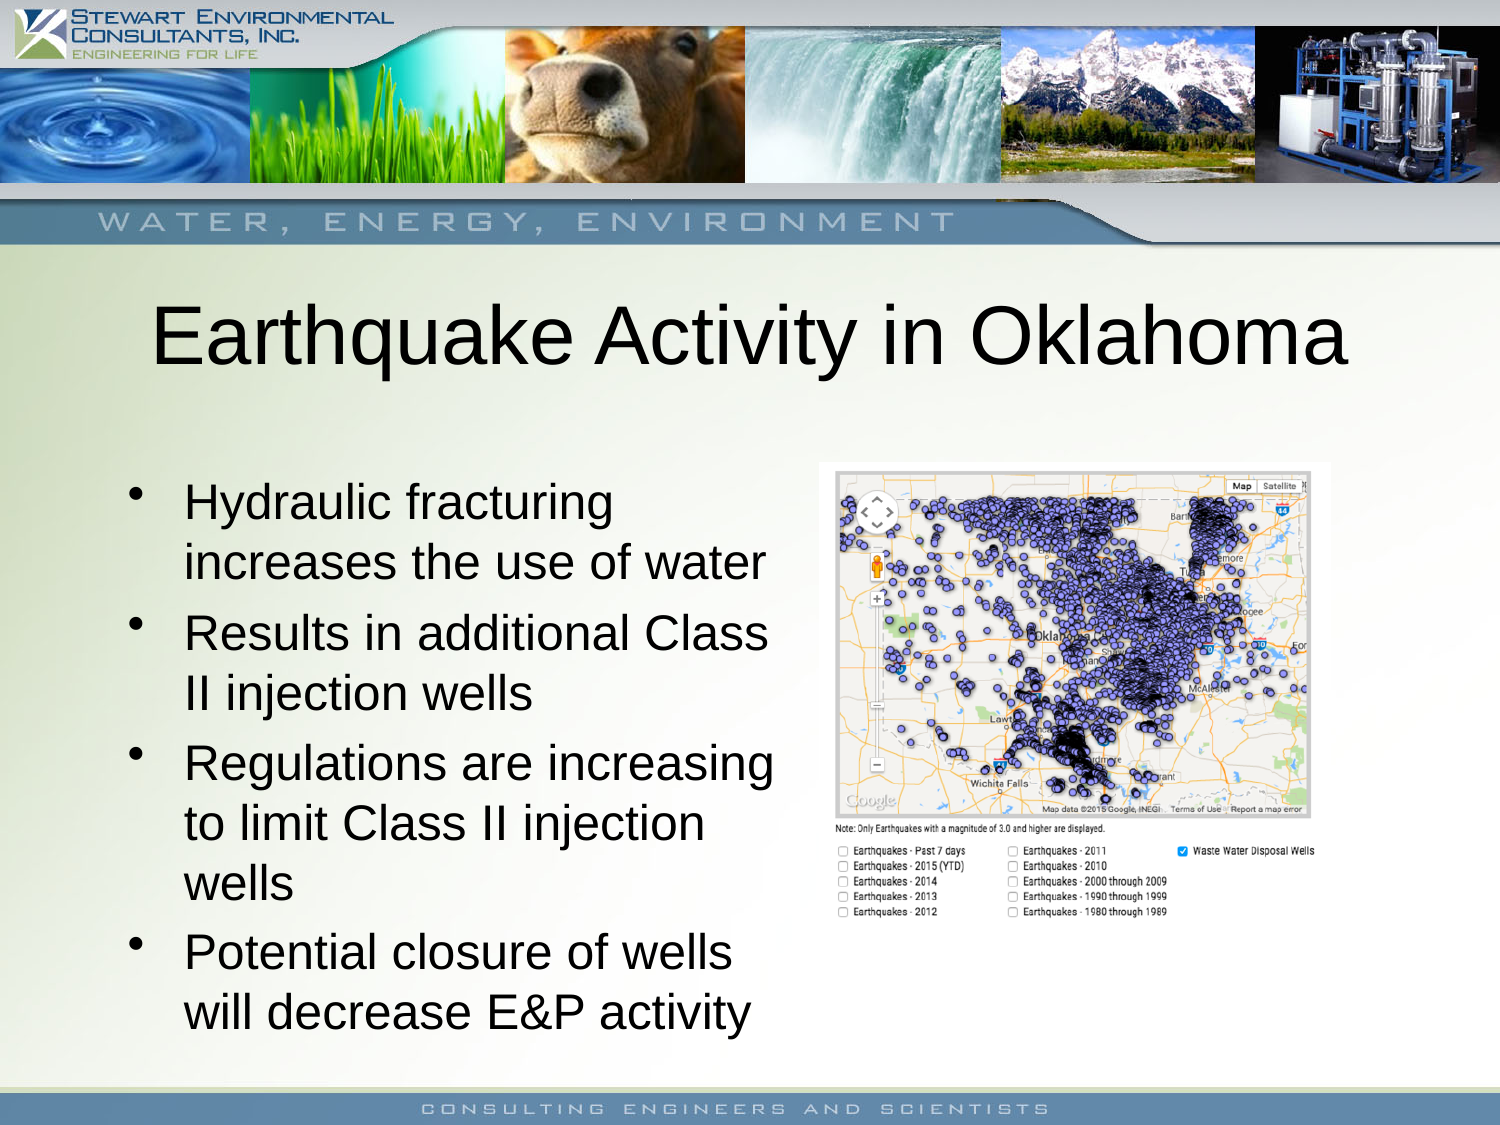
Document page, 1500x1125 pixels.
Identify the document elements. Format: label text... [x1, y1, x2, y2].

picture [0, 0, 1500, 1125]
title Earthquake Activity in Oklahoma [112, 274, 1388, 388]
list Hydraulic fracturing increases the use of water Results in additional Class II injection wells Regulations are increasing to limit Class II injection wells Potential closure of wells will decrease E&P activity [112, 462, 817, 938]
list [819, 462, 1331, 938]
